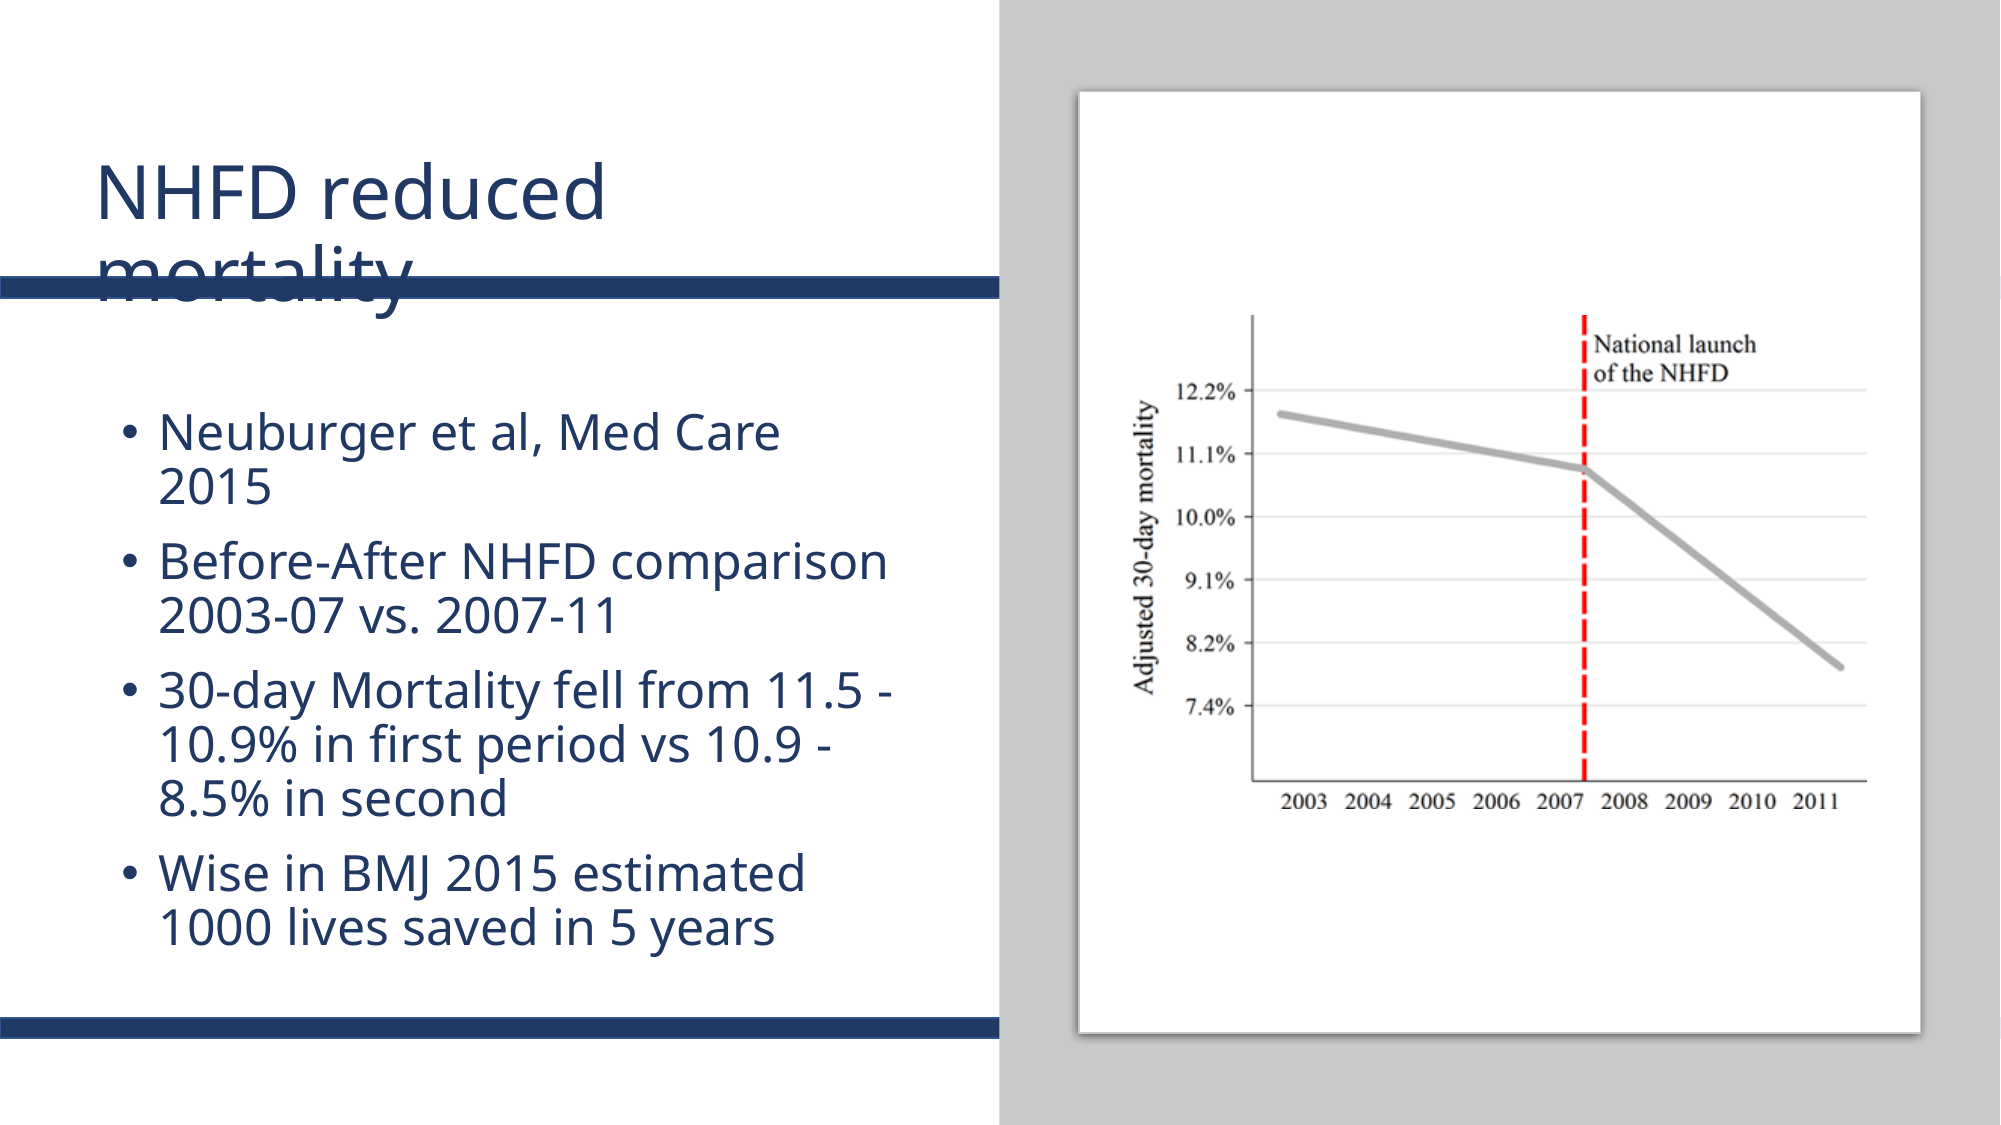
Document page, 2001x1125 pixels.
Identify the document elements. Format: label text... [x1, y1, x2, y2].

picture [1132, 315, 1867, 809]
text_box [998, 0, 2000, 1125]
text_box [1078, 90, 1922, 1034]
list Neuburger et al, Med Care 2015 Before-After NHFD comparison 2003-07 vs. 2007-11 30-day Mortality fell from 11.5 - 10.9% in first period vs 10.9 - 8.5% in second Wise in BMJ 2015 estimated 1000 lives saved in 5 years [106, 399, 918, 1021]
title NHFD reduced mortality [79, 103, 918, 370]
